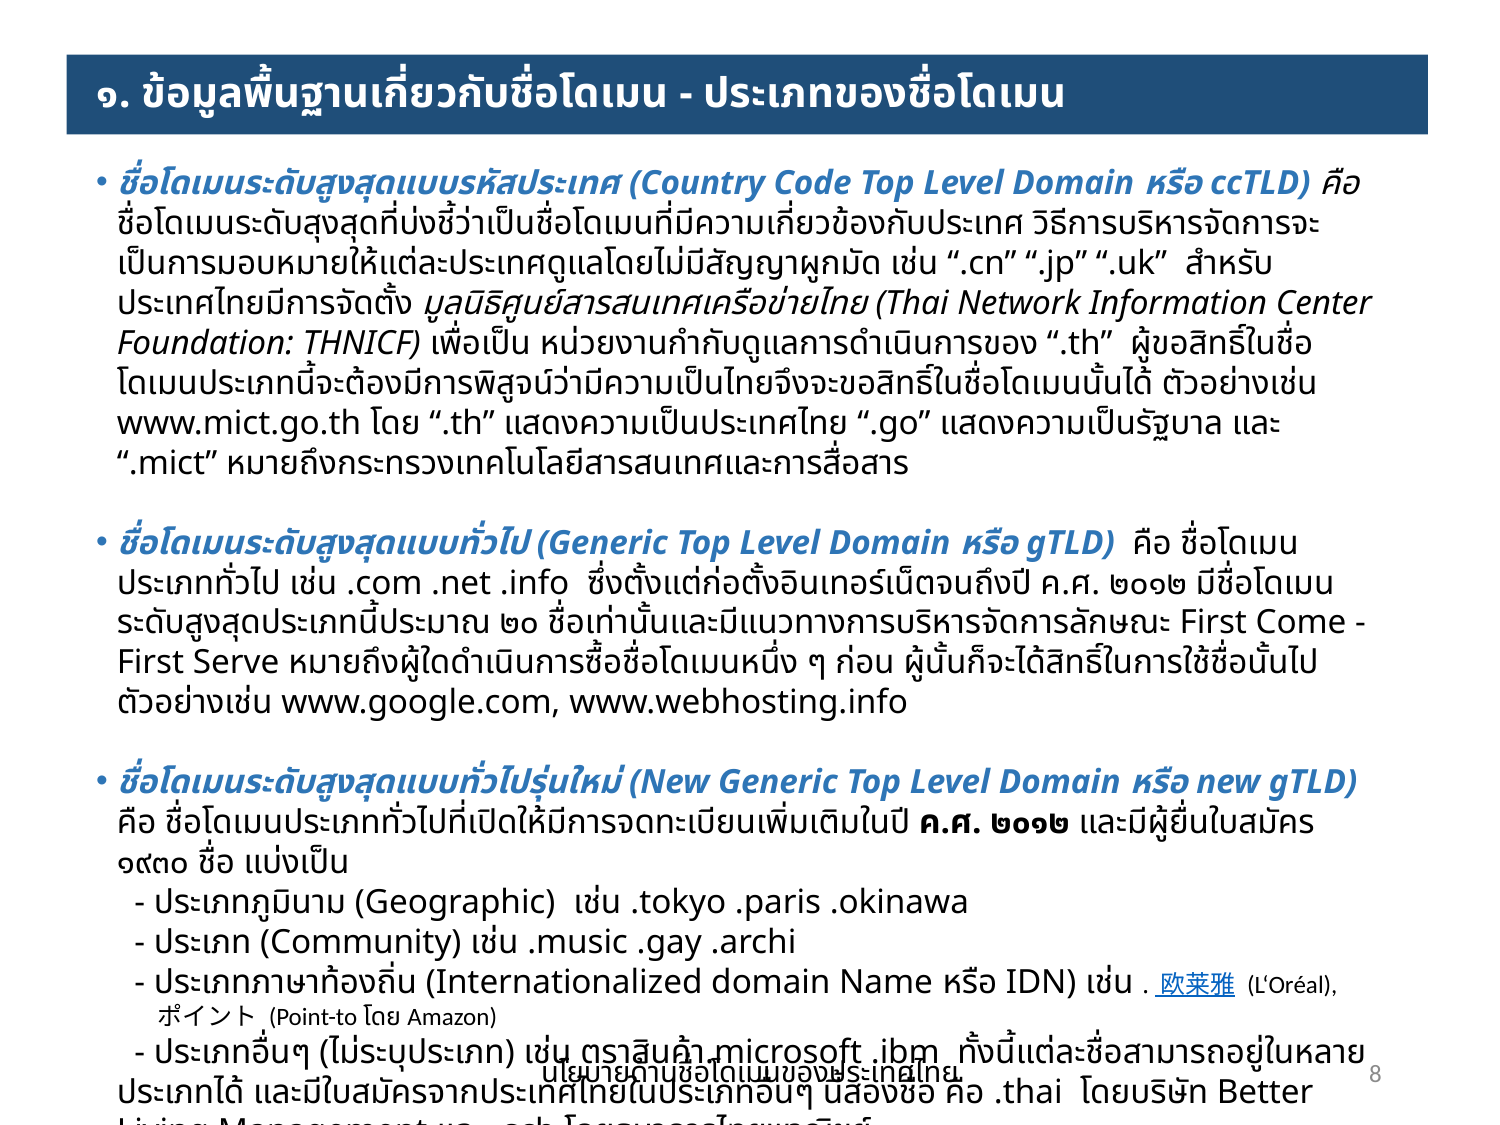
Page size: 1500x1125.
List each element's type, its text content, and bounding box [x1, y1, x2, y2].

title ๑. ข้อมูลพื้นฐานเกี่ยวกับชื่อโดเมน - ประเภทของชื่อโดเมน [66, 54, 1428, 135]
text_box ชื่อโดเมนระดับสูงสุดแบบรหัสประเทศ (Country Code Top Level Domain หรือ ccTLD) คือ ชื่อโดเมนระดับสุงสุดที่บ่งชี้ว่าเป็นชื่อโดเมนที่มีความเกี่ยวข้องกับประเทศ วิธีการบริหารจัดการจะเป็นการมอบหมายให้แต่ละประเทศดูแลโดยไม่มีสัญญาผูกมัด เช่น “.cn” “.jp” “.uk” สำหรับประเทศไทยมีการจัดตั้ง มูลนิธิศูนย์สารสนเทศเครือข่ายไทย (Thai Network Information Center Foundation: THNICF) เพื่อเป็น หน่วยงานกำกับดูแลการดำเนินการของ “.th” ผู้ขอสิทธิ์ในชื่อโดเมนประเภทนี้จะต้องมีการพิสูจน์ว่ามีความเป็นไทยจึงจะขอสิทธิ์ในชื่อโดเมนนั้นได้ ตัวอย่างเช่น www.mict.go.th โดย “.th” แสดงความเป็นประเทศไทย “.go” แสดงความเป็นรัฐบาล และ “.mict” หมายถึงกระทรวงเทคโนโลยีสารสนเทศและการสื่อสาร ชื่อโดเมนระดับสูงสุดแบบทั่วไป (Generic Top Level Domain หรือ gTLD) คือ ชื่อโดเมนประเภททั่วไป เช่น .com .net .info ซึ่งตั้งแต่ก่อตั้งอินเทอร์เน็ตจนถึงปี ค.ศ. ๒๐๑๒ มีชื่อโดเมนระดับสูงสุดประเภทนี้ประมาณ ๒๐ ชื่อเท่านั้นและมีแนวทางการบริหารจัดการลักษณะ First Come - First Serve หมายถึงผู้ใดดำเนินการซื้อชื่อโดเมนหนึ่ง ๆ ก่อน ผู้นั้นก็จะได้สิทธิ์ในการใช้ชื่อนั้นไป ตัวอย่างเช่น www.google.com, www.webhosting.info ชื่อโดเมนระดับสูงสุดแบบทั่วไปรุ่นใหม่ (New Generic Top Level Domain หรือ new gTLD) คือ ชื่อโดเมนประเภททั่วไปที่เปิดให้มีการจดทะเบียนเพิ่มเติมในปี ค.ศ. ๒๐๑๒ และมีผู้ยื่นใบสมัคร ๑๙๓๐ ชื่อ แบ่งเป็น - ประเภทภูมินาม (Geographic) เช่น .tokyo .paris .okinawa - ประเภท (Community) เช่น .music .gay .archi - ประเภทภาษาท้องถิ่น (Internationalized domain Name หรือ IDN) เช่น . 欧莱雅 (L‘Oréal), ポイント (Point-to โดย Amazon) - ประเภทอื่นๆ (ไม่ระบุประเภท) เช่น ตราสินค้า.microsoft .ibm ทั้งนี้แต่ละชื่อสามารถอยู่ในหลายประเภทได้ และมีใบสมัครจากประเทศไทยในประเภทอื่นๆ นี้สองชื่อ คือ .thai โดยบริษัท Better Living Management และ .scb โดยธนาคารไทยพาณิชย์ [59, 154, 1397, 1125]
